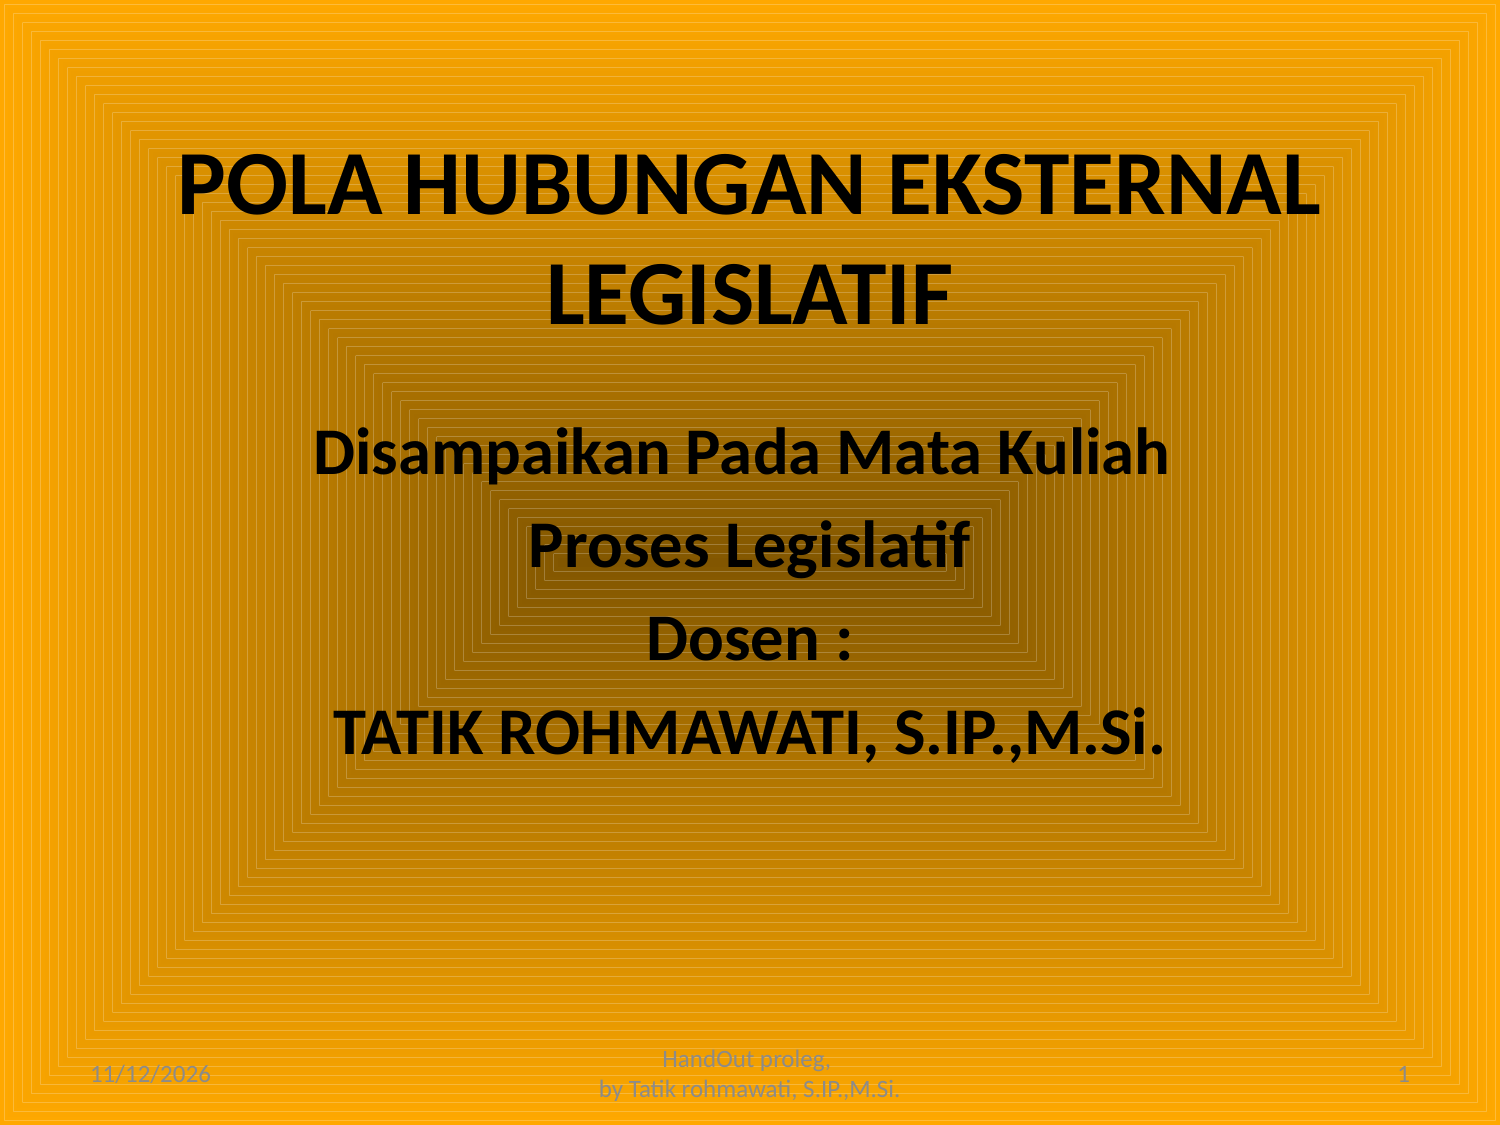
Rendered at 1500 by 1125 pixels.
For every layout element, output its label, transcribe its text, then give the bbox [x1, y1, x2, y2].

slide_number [75, 1042, 425, 1103]
title POLA HUBUNGAN EKSTERNAL LEGISLATIF [112, 112, 1388, 354]
subtitle Disampaikan Pada Mata Kuliah Proses Legislatif Dosen : TATIK ROHMAWATI, S.IP.,M.Si. [125, 399, 1375, 925]
footer HandOut proleg, by Tatik rohmawati, S.IP.,M.Si. [512, 1042, 988, 1103]
slide_number 1 [1074, 1042, 1425, 1103]
